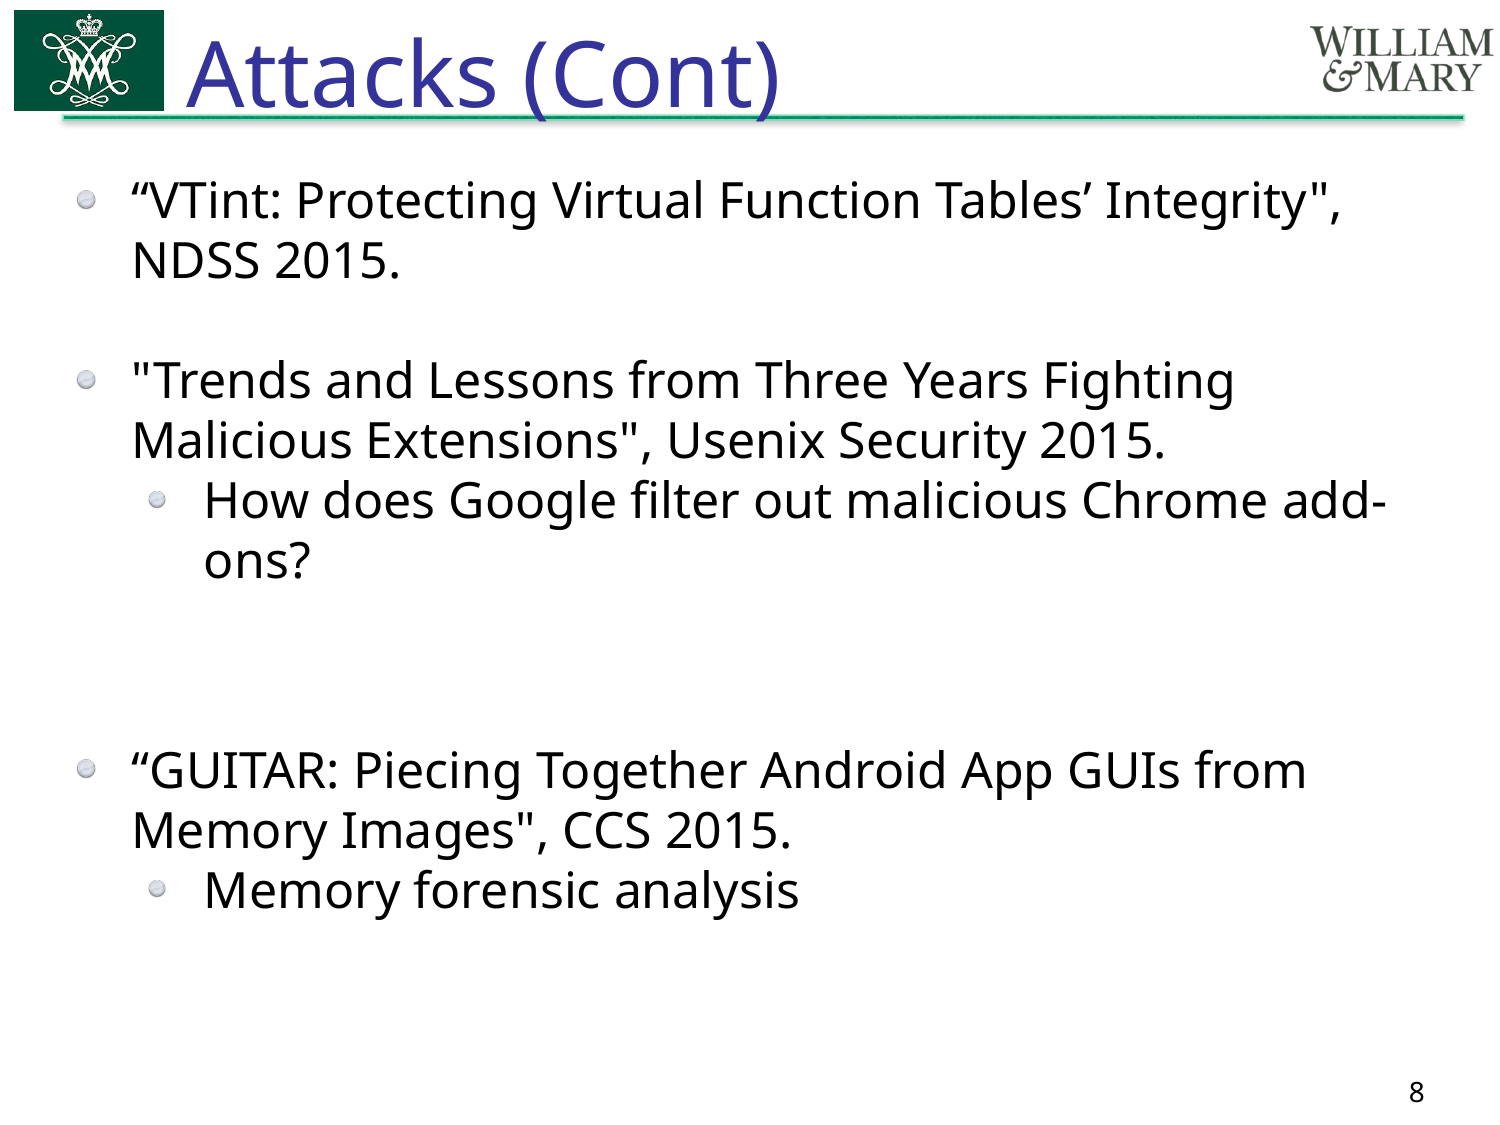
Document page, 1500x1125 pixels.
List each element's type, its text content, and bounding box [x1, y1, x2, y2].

picture [14, 10, 164, 111]
picture [147, 878, 167, 898]
list “VTint: Protecting Virtual Function Tables’ Integrity", NDSS 2015. "Trends and Lessons from Three Years Fighting Malicious Extensions", Usenix Security 2015. How does Google filter out malicious Chrome add-ons? “GUITAR: Piecing Together Android App GUIs from Memory Images", CCS 2015. Memory forensic analysis [74, 168, 1426, 1125]
picture [75, 757, 97, 779]
picture [75, 188, 97, 210]
picture [1331, 18, 1494, 103]
picture [75, 368, 97, 390]
title Attacks (Cont) [185, 0, 1331, 127]
picture [147, 489, 167, 509]
